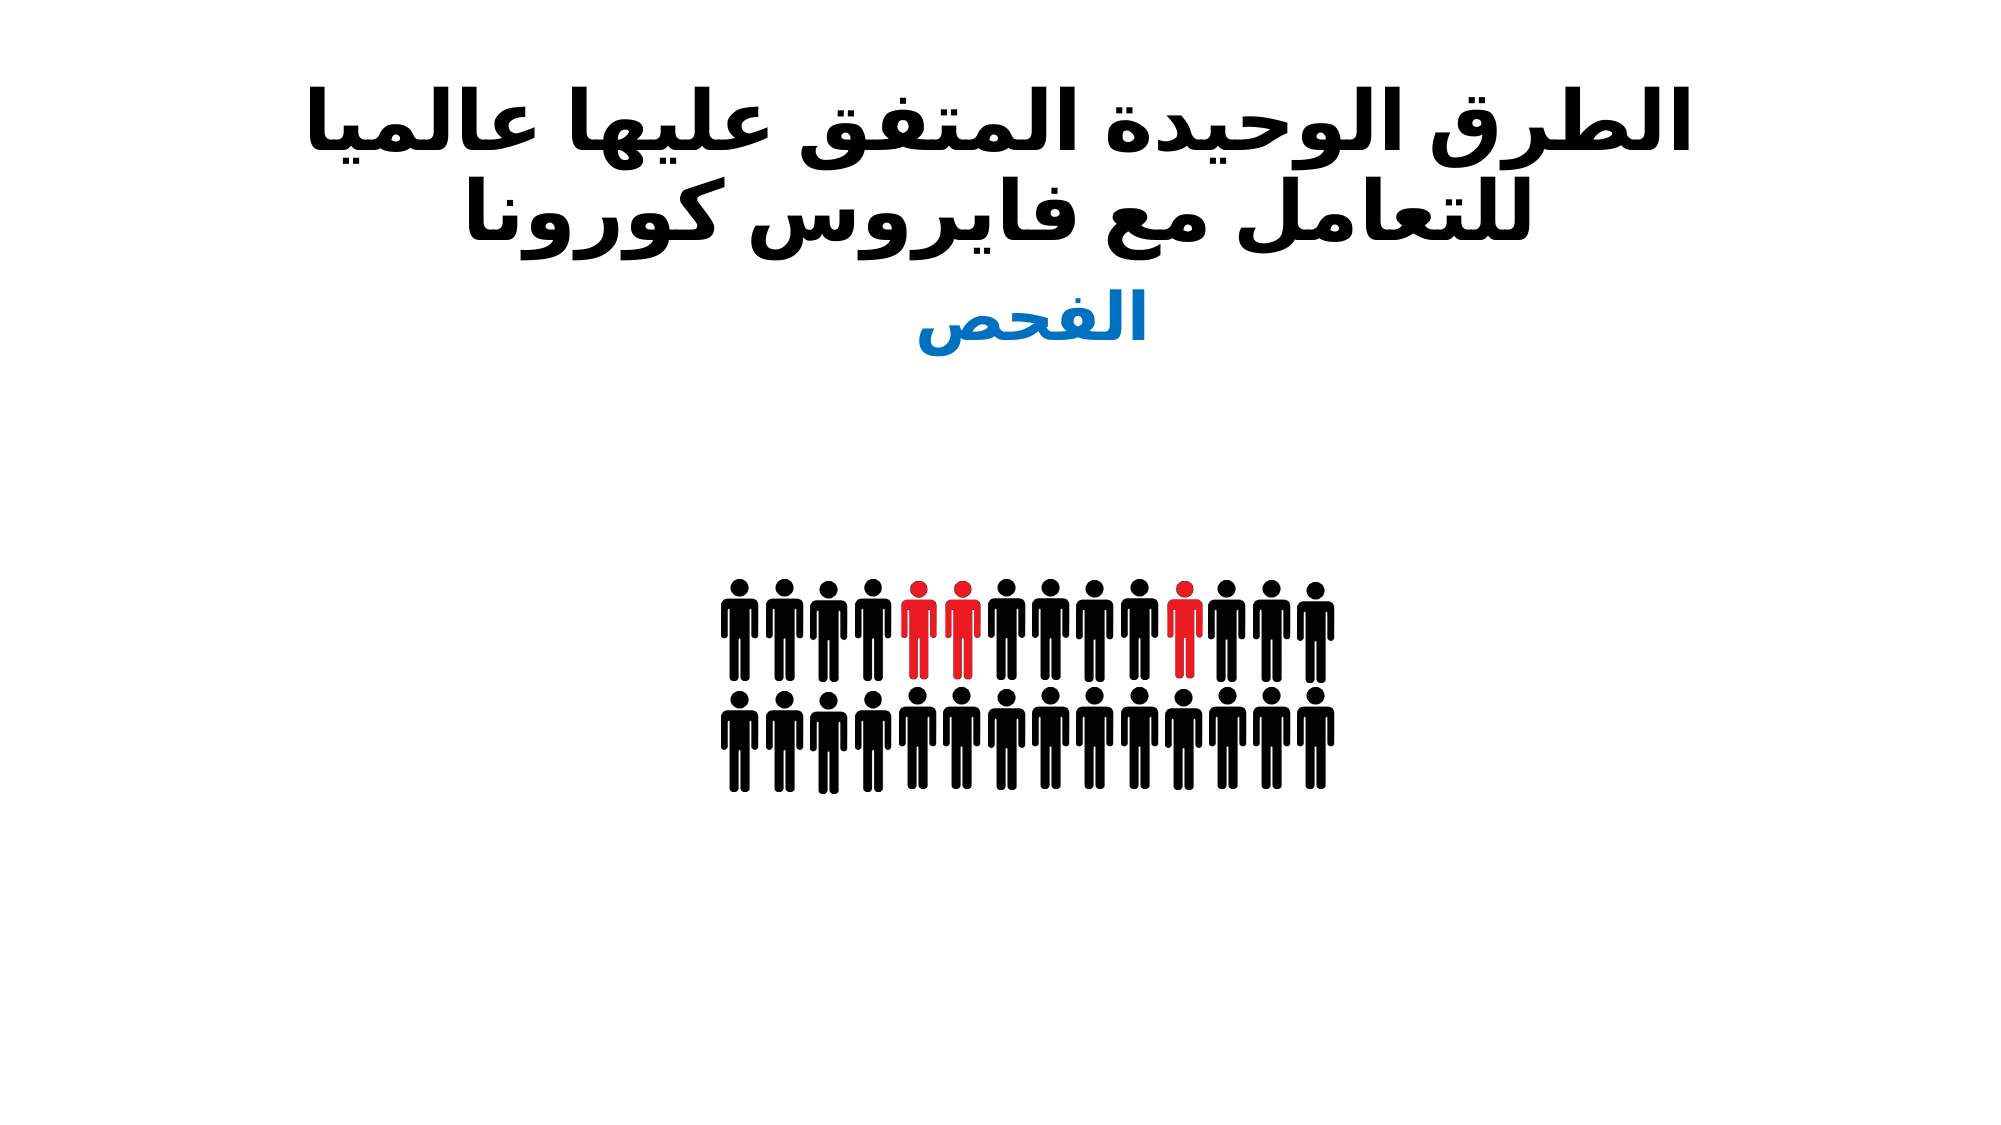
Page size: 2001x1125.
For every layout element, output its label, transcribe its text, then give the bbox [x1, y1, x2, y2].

text_box الفحص [900, 266, 1165, 361]
picture [1165, 689, 1203, 791]
picture [1252, 687, 1291, 789]
picture [899, 687, 937, 789]
picture [899, 579, 937, 681]
picture [766, 579, 804, 681]
picture [721, 691, 759, 792]
picture [1076, 687, 1114, 789]
picture [1164, 579, 1203, 680]
picture [854, 691, 892, 792]
picture [988, 689, 1026, 791]
picture [766, 691, 804, 792]
picture [810, 692, 848, 794]
picture [854, 579, 892, 681]
picture [1253, 580, 1291, 682]
picture [1208, 580, 1246, 682]
picture [1297, 582, 1335, 683]
picture [810, 581, 848, 682]
picture [1076, 580, 1114, 682]
picture [1032, 687, 1070, 789]
picture [1032, 579, 1070, 680]
picture [721, 579, 759, 681]
picture [1121, 579, 1159, 680]
picture [943, 687, 981, 789]
picture [1209, 687, 1247, 789]
picture [1121, 687, 1159, 789]
title الطرق الوحيدة المتفق عليها عالميا للتعامل مع فايروس كورونا [137, 59, 1863, 278]
picture [1297, 687, 1335, 789]
picture [987, 579, 1026, 680]
picture [943, 579, 981, 681]
